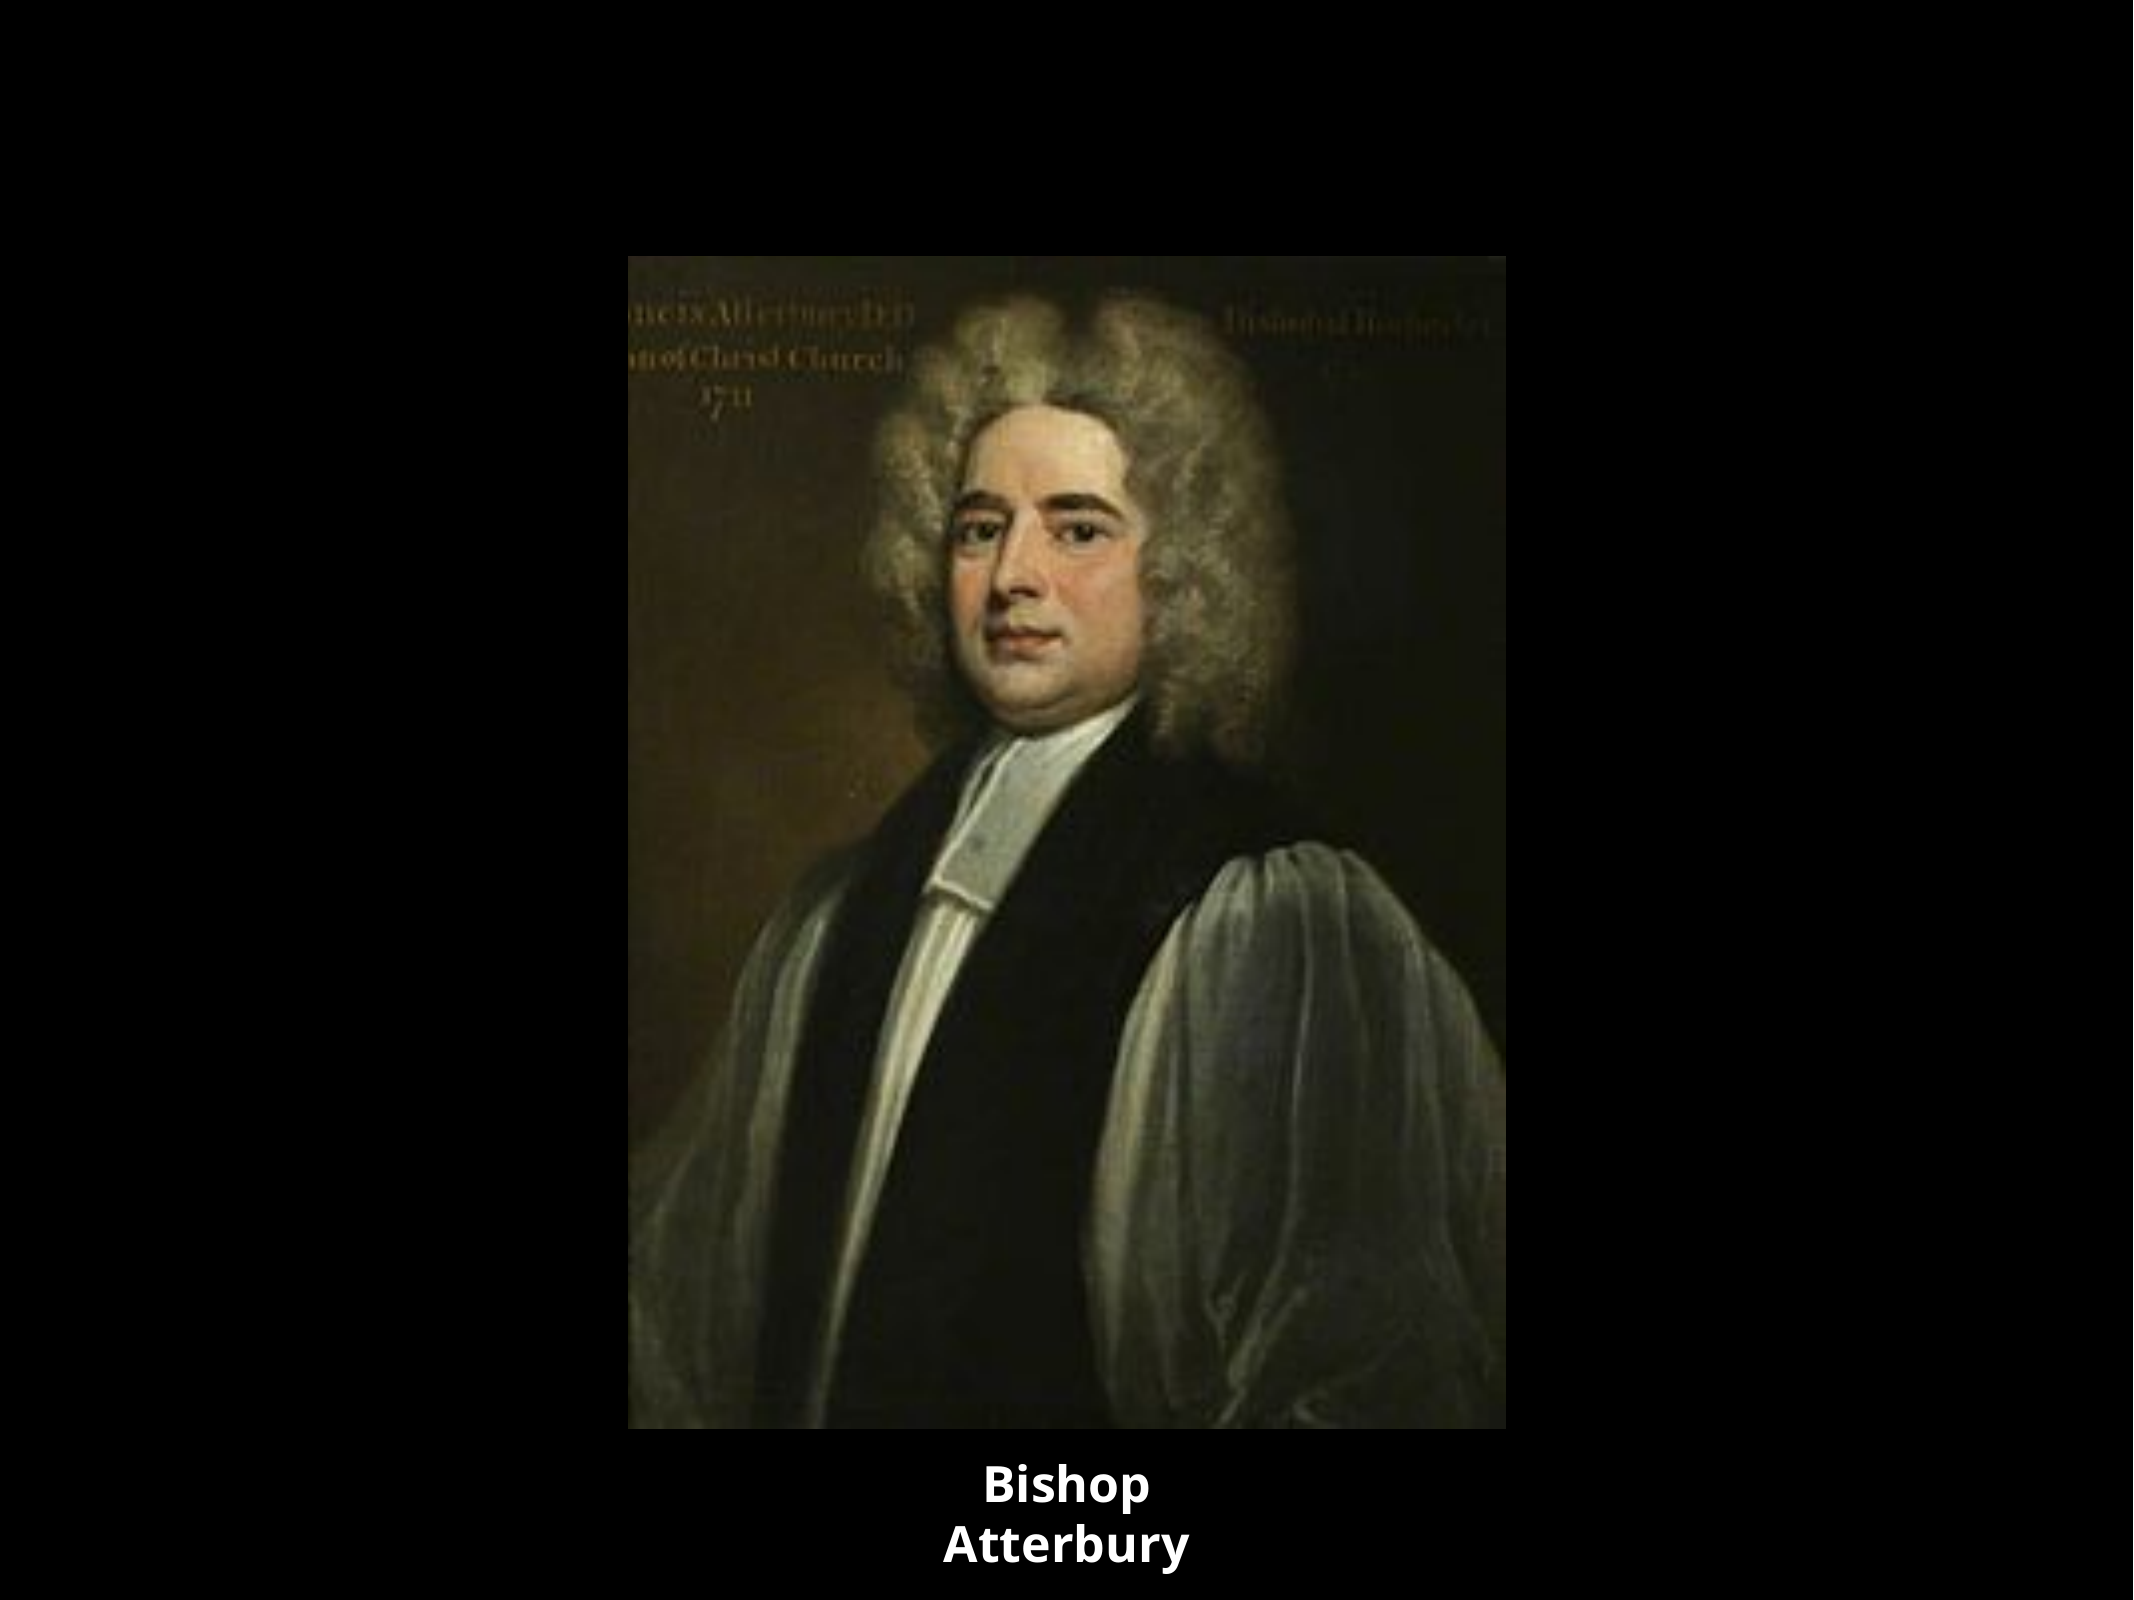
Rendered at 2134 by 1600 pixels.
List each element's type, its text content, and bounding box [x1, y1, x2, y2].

picture [627, 256, 1506, 1430]
text_box Bishop Atterbury [894, 1443, 1239, 1581]
